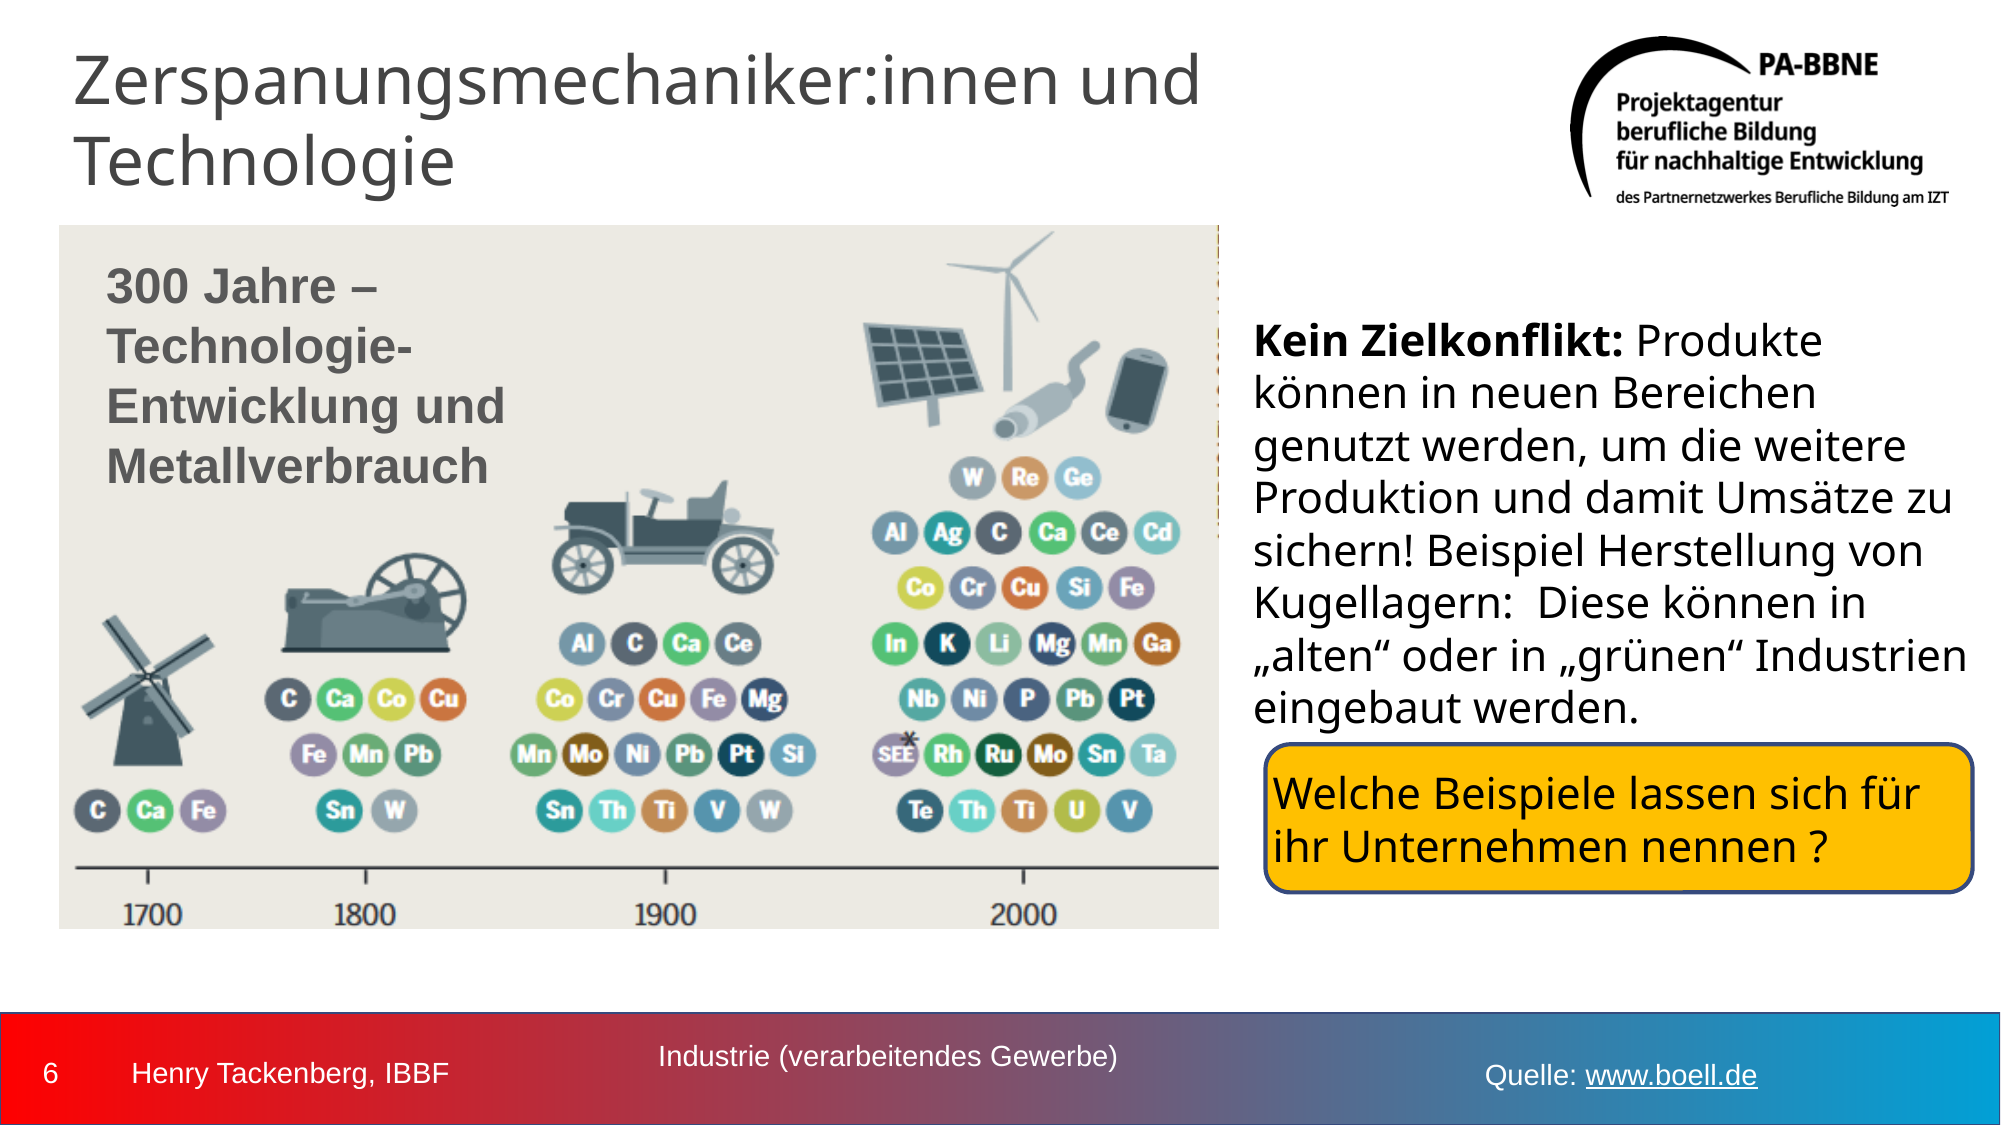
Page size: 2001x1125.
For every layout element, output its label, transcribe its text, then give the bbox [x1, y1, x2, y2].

text_box Quelle: www.boell.de [1242, 1042, 2000, 1101]
picture [58, 225, 1220, 929]
text_box Industrie (verarbeitendes Gewerbe) [549, 1033, 1219, 1125]
slide_number 6 [0, 1026, 102, 1118]
text_box Kein Zielkonflikt: Produkte können in neuen Bereichen genutzt werden, um die weitere Produktion und damit Umsätze zu sichern! Beispiel Herstellung von Kugellagern: Diese können in „alten“ oder in „grünen“ Industrien eingebaut werden. [1238, 305, 2000, 740]
picture [1570, 36, 1949, 207]
footer Henry Tackenberg, IBBF [116, 1026, 534, 1118]
text_box Zerspanungsmechaniker:innen und Technologie [58, 29, 1536, 207]
text_box Welche Beispiele lassen sich für ihr Unternehmen nennen ? [1265, 744, 1973, 893]
